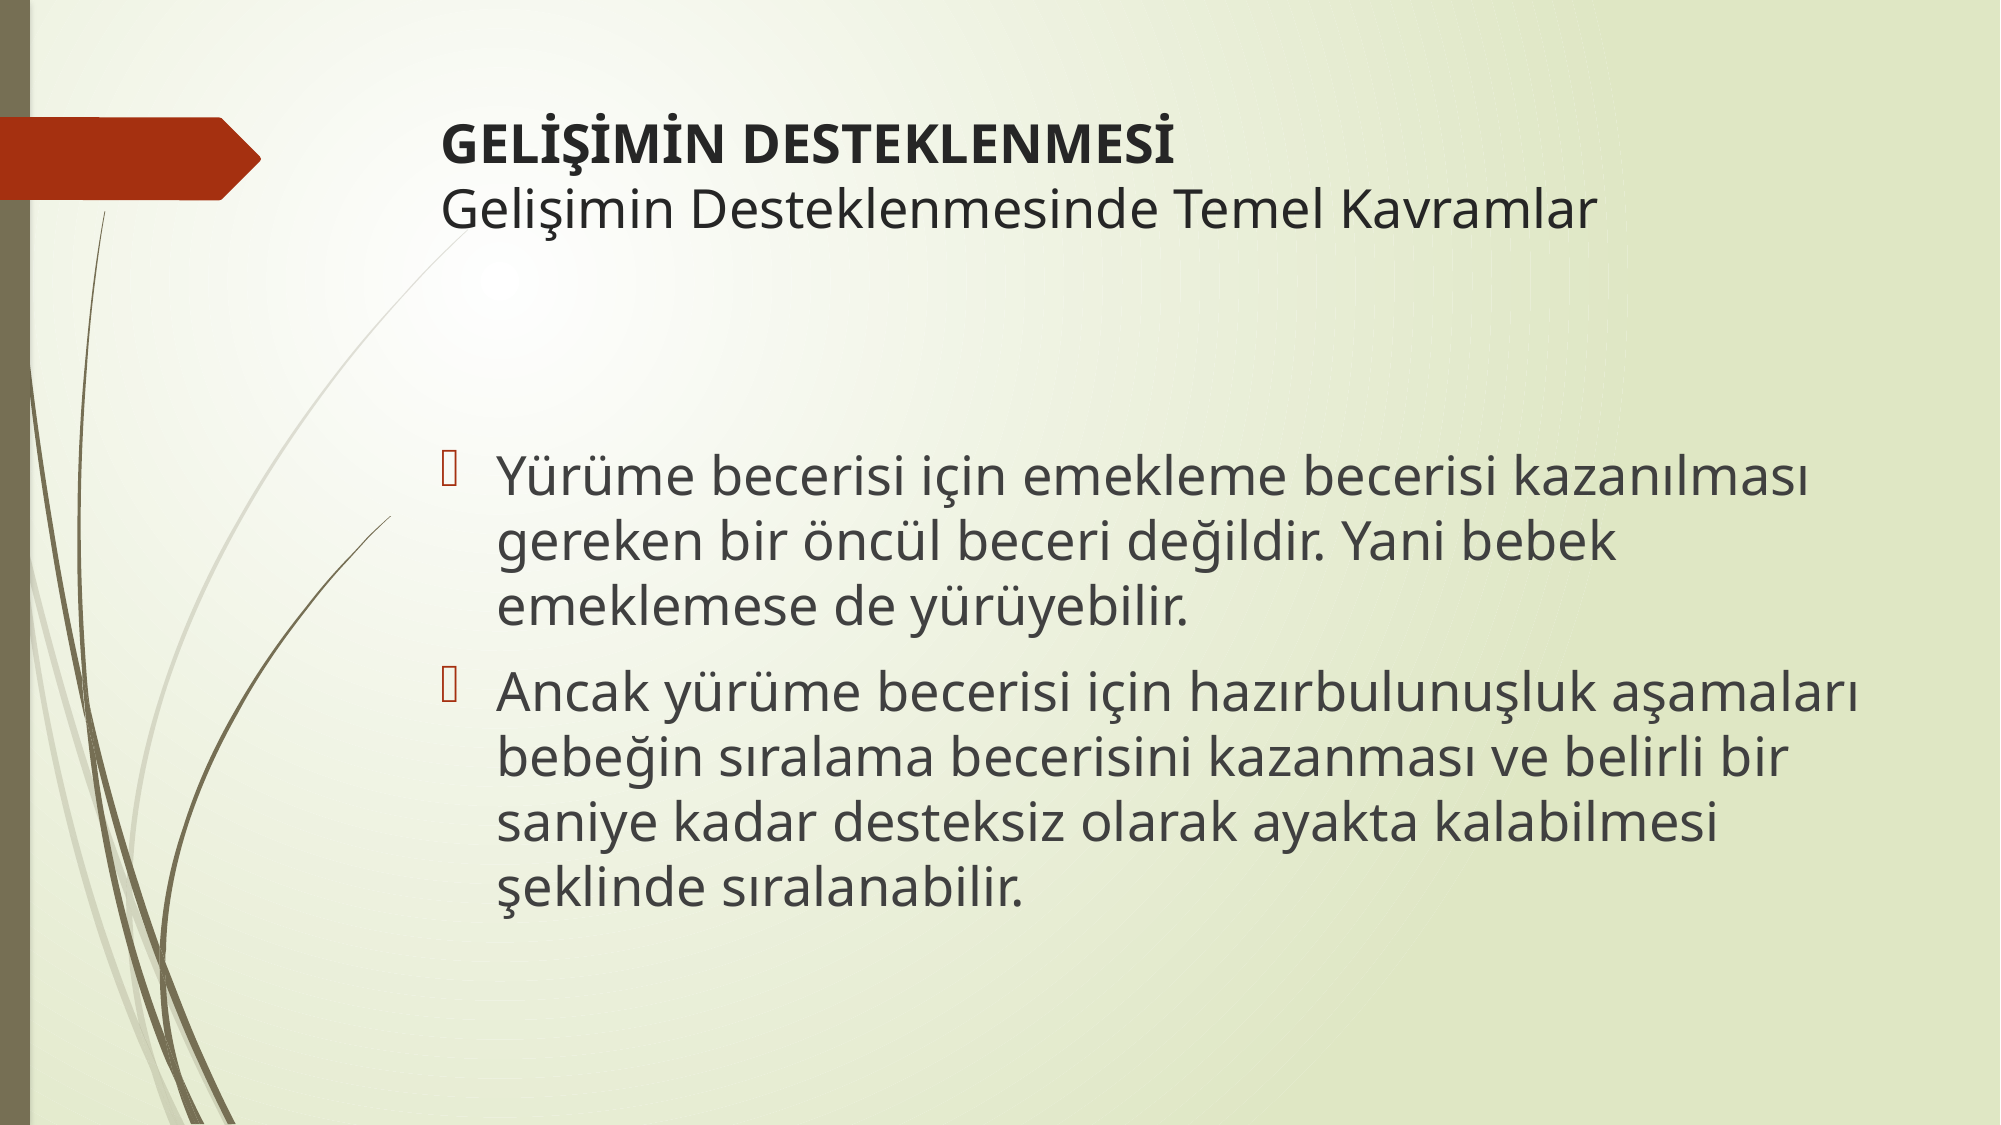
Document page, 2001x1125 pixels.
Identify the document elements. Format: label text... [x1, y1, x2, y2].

title GELİŞİMİN DESTEKLENMESİ Gelişimin Desteklenmesinde Temel Kavramlar [425, 102, 1888, 313]
list Yürüme becerisi için emekleme becerisi kazanılması gereken bir öncül beceri değildir. Yani bebek emeklemese de yürüyebilir. Ancak yürüme becerisi için hazırbulunuşluk aşamaları bebeğin sıralama becerisini kazanması ve belirli bir saniye kadar desteksiz olarak ayakta kalabilmesi şeklinde sıralanabilir. [425, 433, 1888, 1054]
